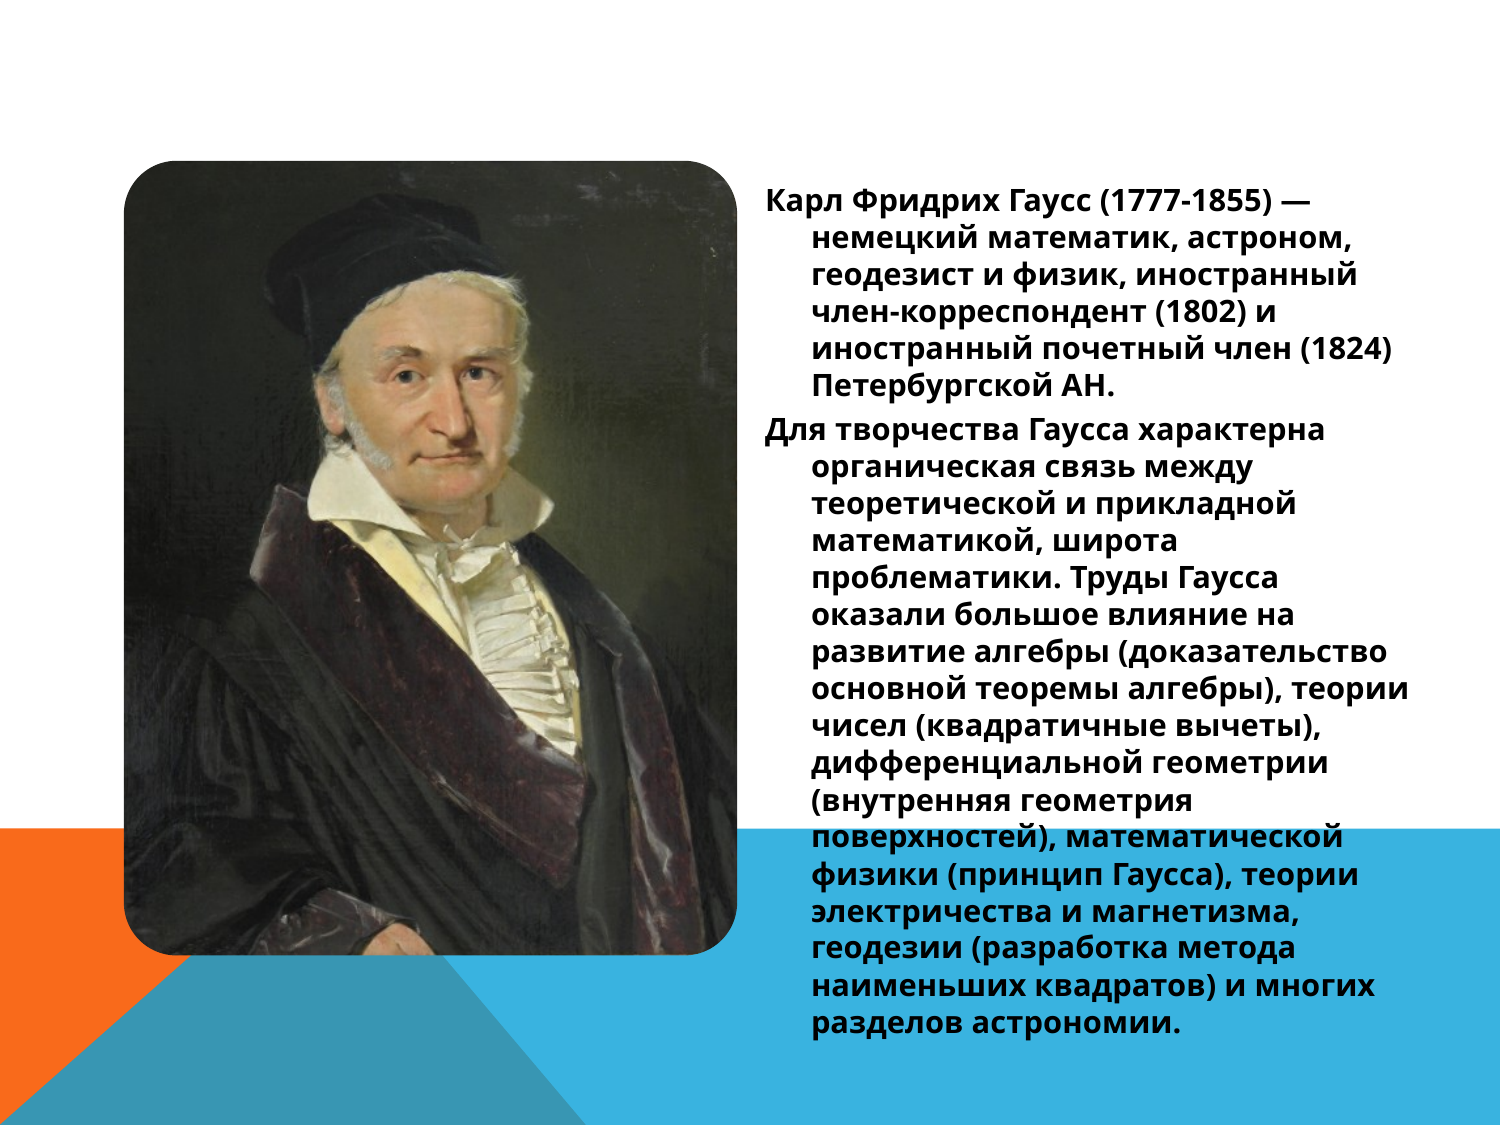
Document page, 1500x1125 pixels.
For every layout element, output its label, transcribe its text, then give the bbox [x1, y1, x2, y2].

picture [123, 160, 738, 956]
list Карл Фридрих Гаусс (1777-1855) — немецкий математик, астроном, геодезист и физик, иностранный член-корреспондент (1802) и иностранный почетный член (1824) Петербургской АН. Для творчества Гаусса характерна органическая связь между теоретической и прикладной математикой, широта проблематики. Труды Гаусса оказали большое влияние на развитие алгебры (доказательство основной теоремы алгебры), теории чисел (квадратичные вычеты), дифференциальной геометрии (внутренняя геометрия поверхностей), математической физики (принцип Гаусса), теории электричества и магнетизма, геодезии (разработка метода наименьших квадратов) и многих разделов астрономии. [750, 172, 1436, 1047]
